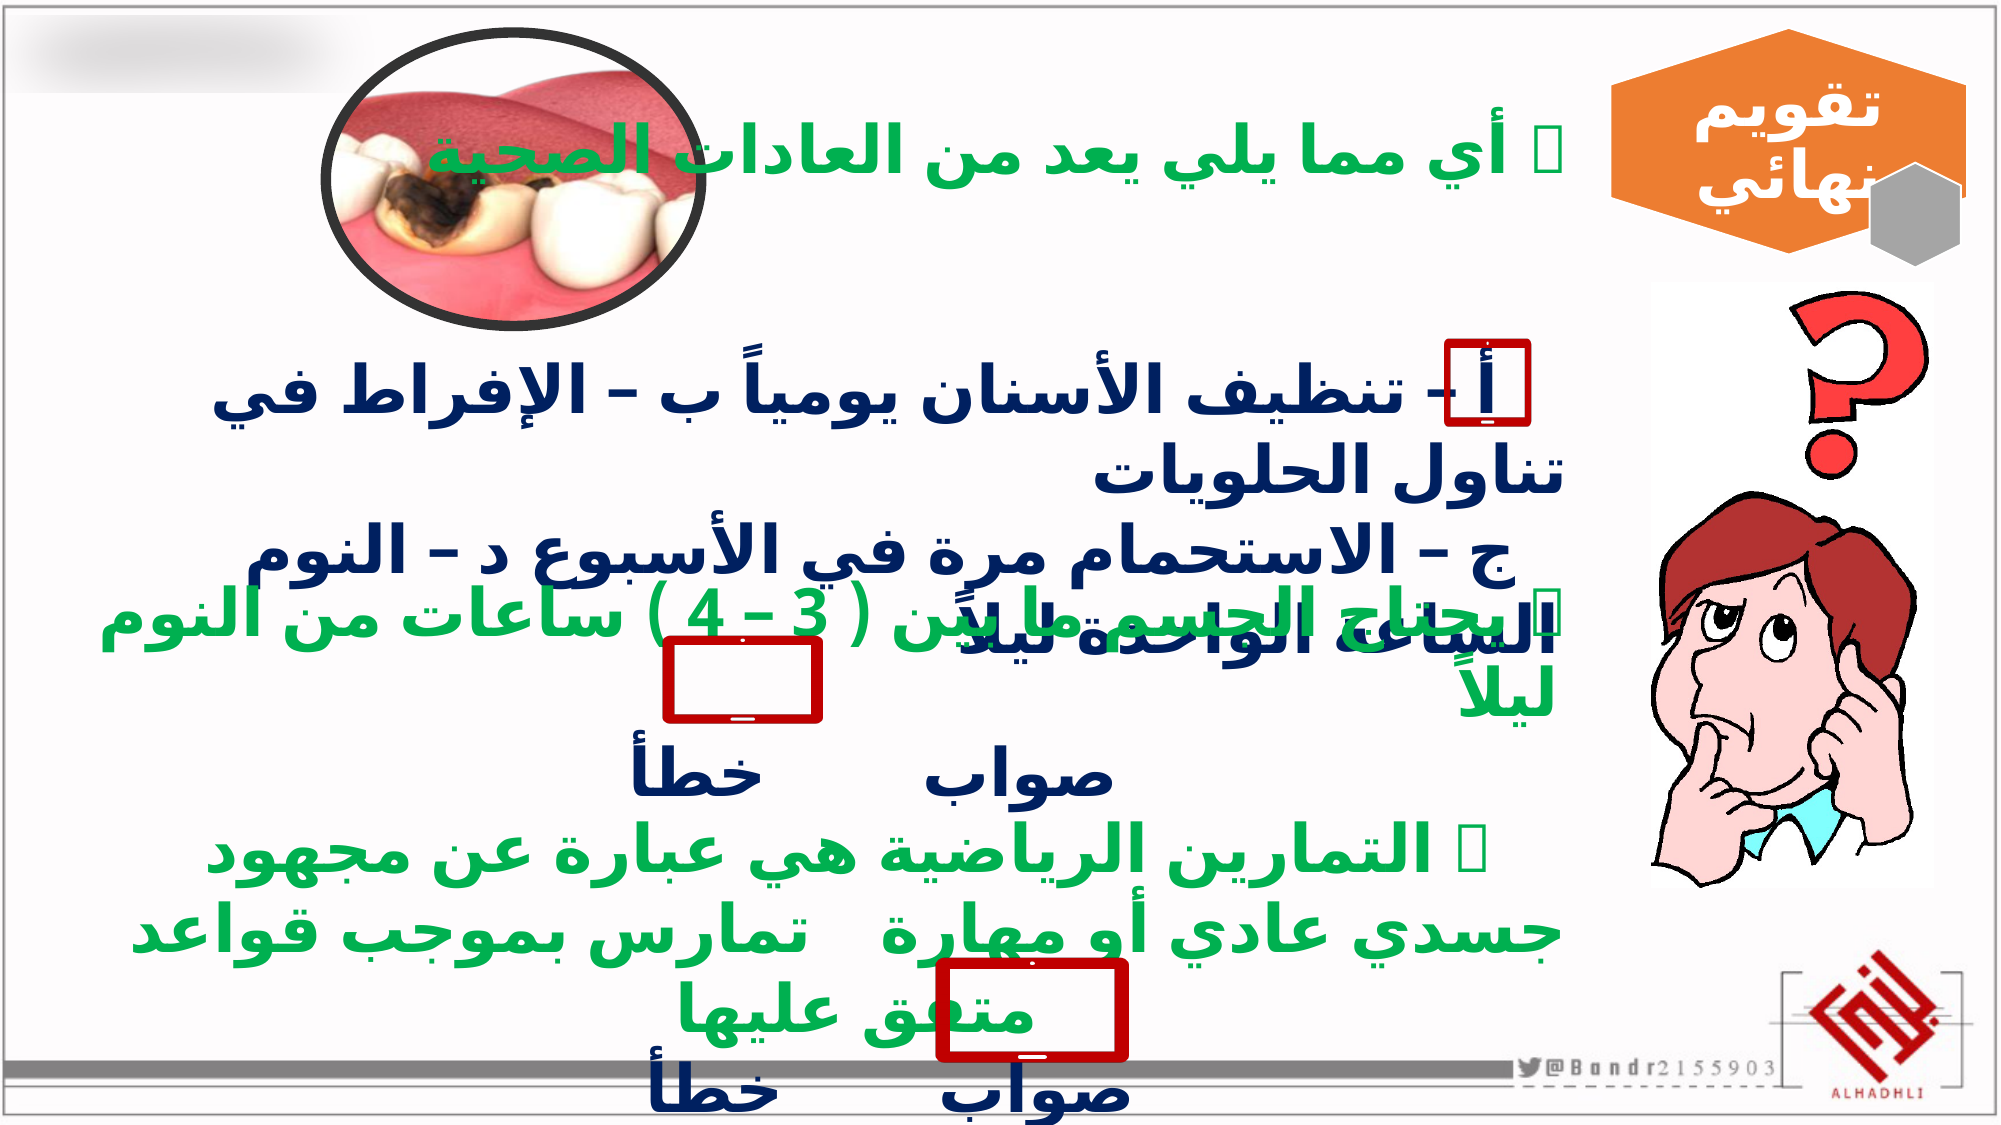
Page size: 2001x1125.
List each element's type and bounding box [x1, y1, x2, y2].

text_box [113, 32, 1583, 519]
picture [0, 0, 2000, 1125]
text_box [1582, 14, 1961, 268]
